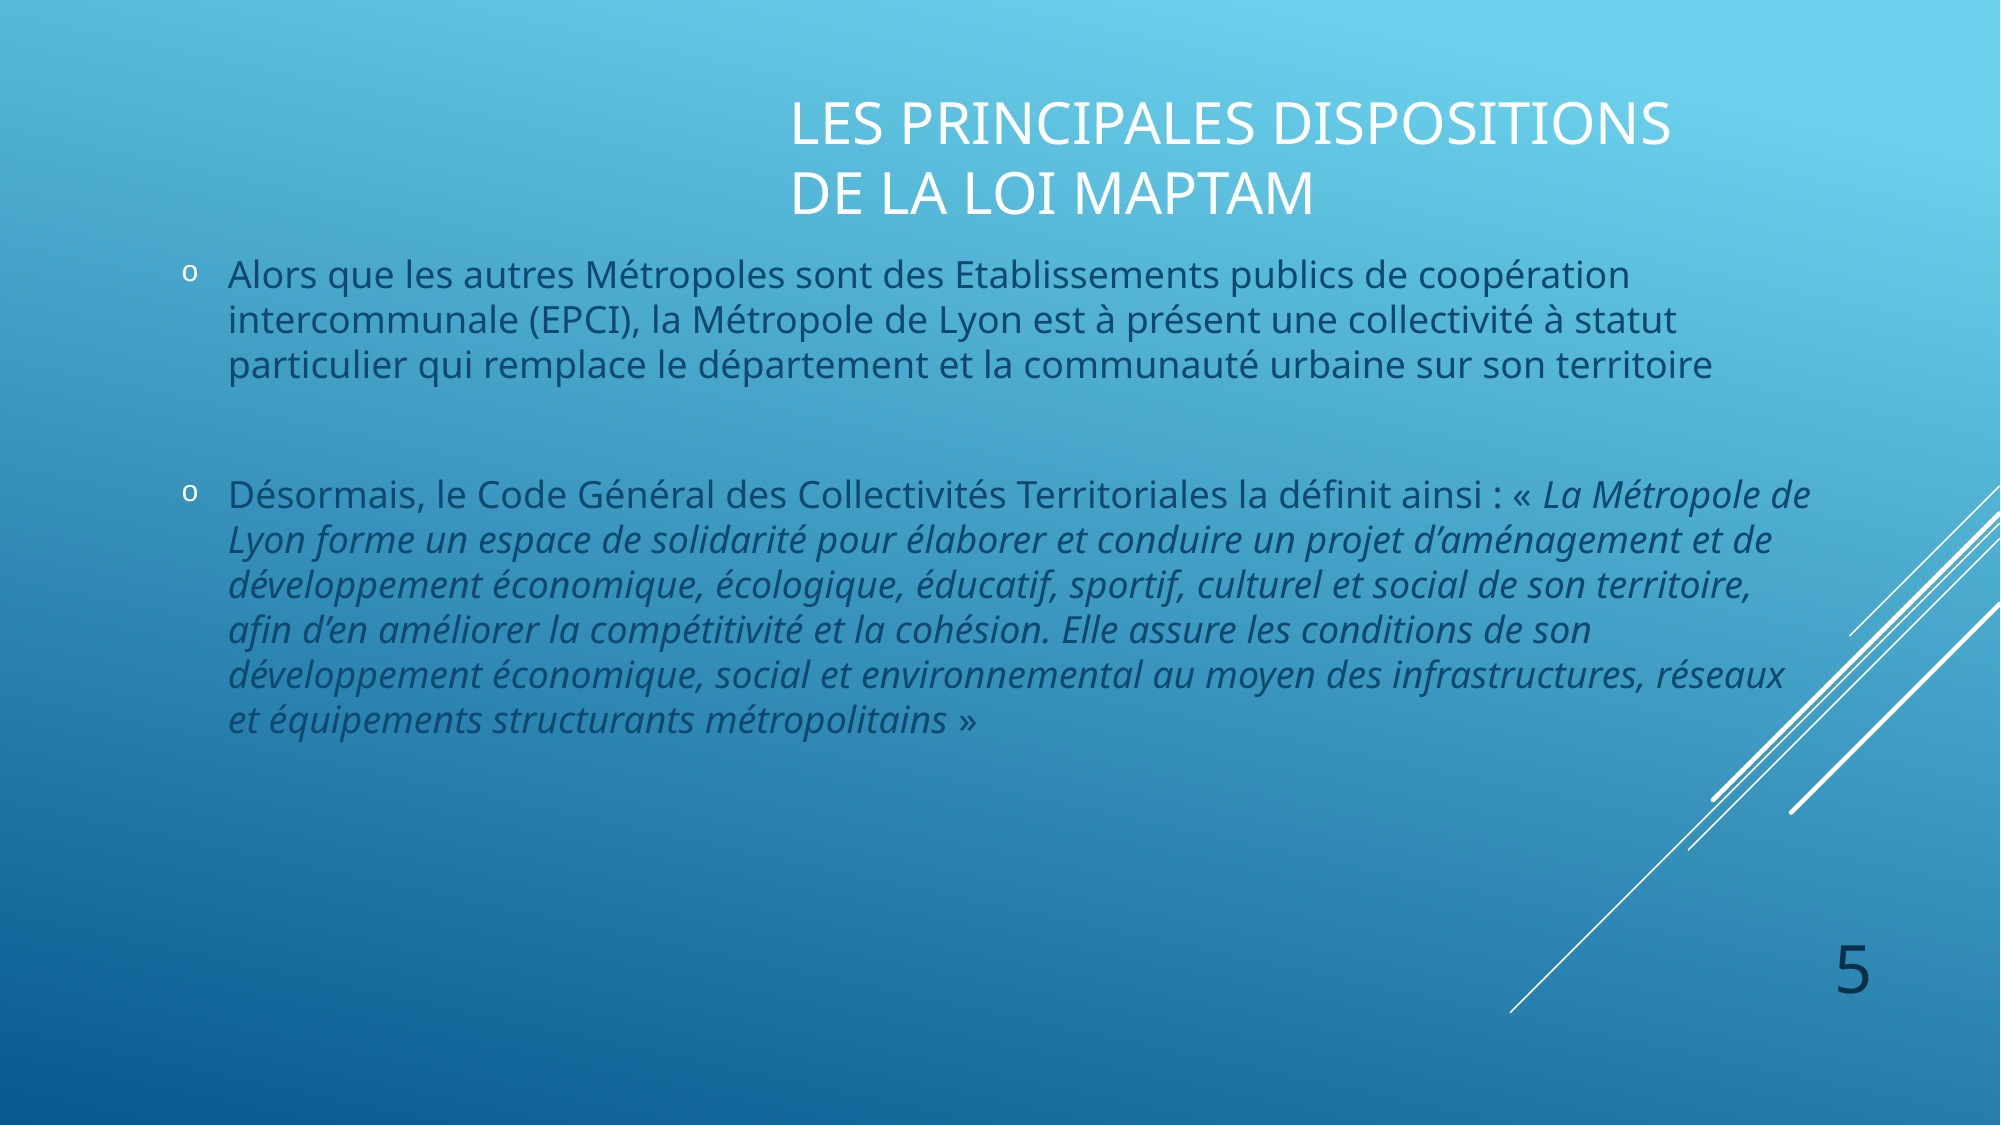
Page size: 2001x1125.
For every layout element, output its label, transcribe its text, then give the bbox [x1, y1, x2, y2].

title Les principales dispositions de la loi maptam [774, 46, 1763, 234]
slide_number 5 [1700, 915, 1888, 1025]
list Alors que les autres Métropoles sont des Etablissements publics de coopération intercommunale (EPCI), la Métropole de Lyon est à présent une collectivité à statut particulier qui remplace le département et la communauté urbaine sur son territoire Désormais, le Code Général des Collectivités Territoriales la définit ainsi : « La Métropole de Lyon forme un espace de solidarité pour élaborer et conduire un projet d’aménagement et de développement économique, écologique, éducatif, sportif, culturel et social de son territoire, afin d’en améliorer la compétitivité et la cohésion. Elle assure les conditions de son développement économique, social et environnemental au moyen des infrastructures, réseaux et équipements structurants métropolitains » [166, 243, 1834, 882]
